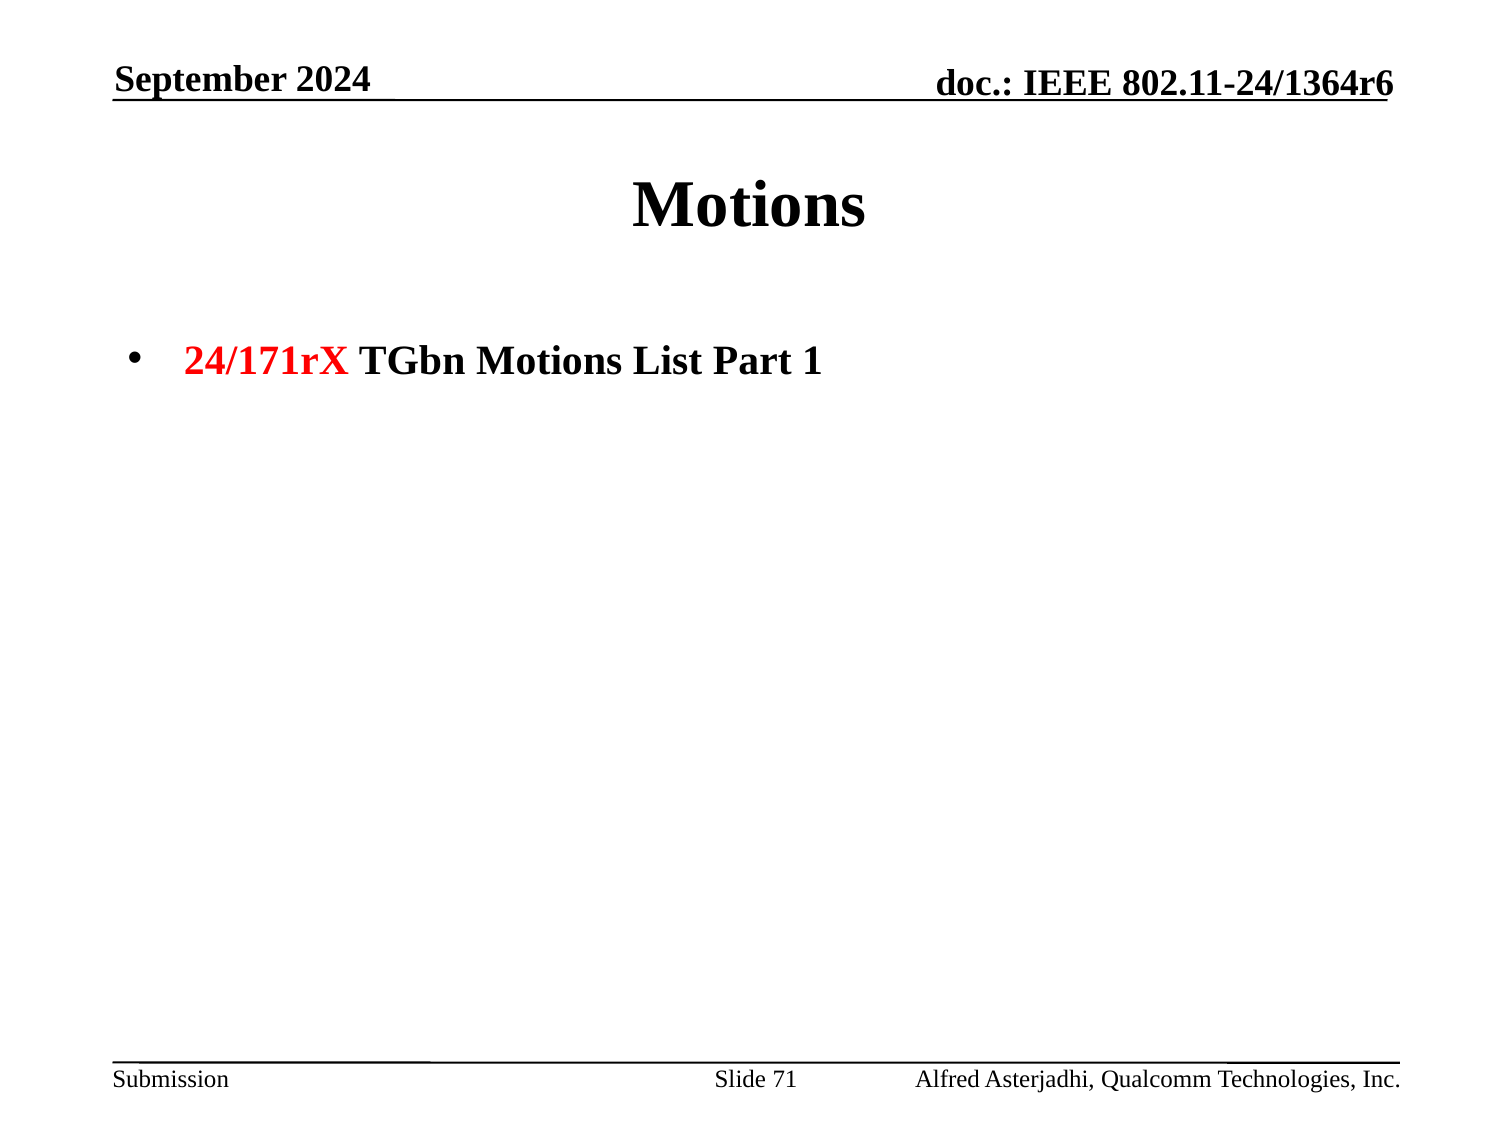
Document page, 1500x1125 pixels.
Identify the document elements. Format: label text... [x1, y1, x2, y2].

footer Alfred Asterjadhi, Qualcomm Technologies, Inc. [878, 1061, 1402, 1093]
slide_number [114, 54, 423, 100]
title Motions [112, 112, 1388, 288]
list 24/171rX TGbn Motions List Part 1 [112, 324, 1388, 1000]
slide_number Slide 71 [712, 1061, 800, 1123]
